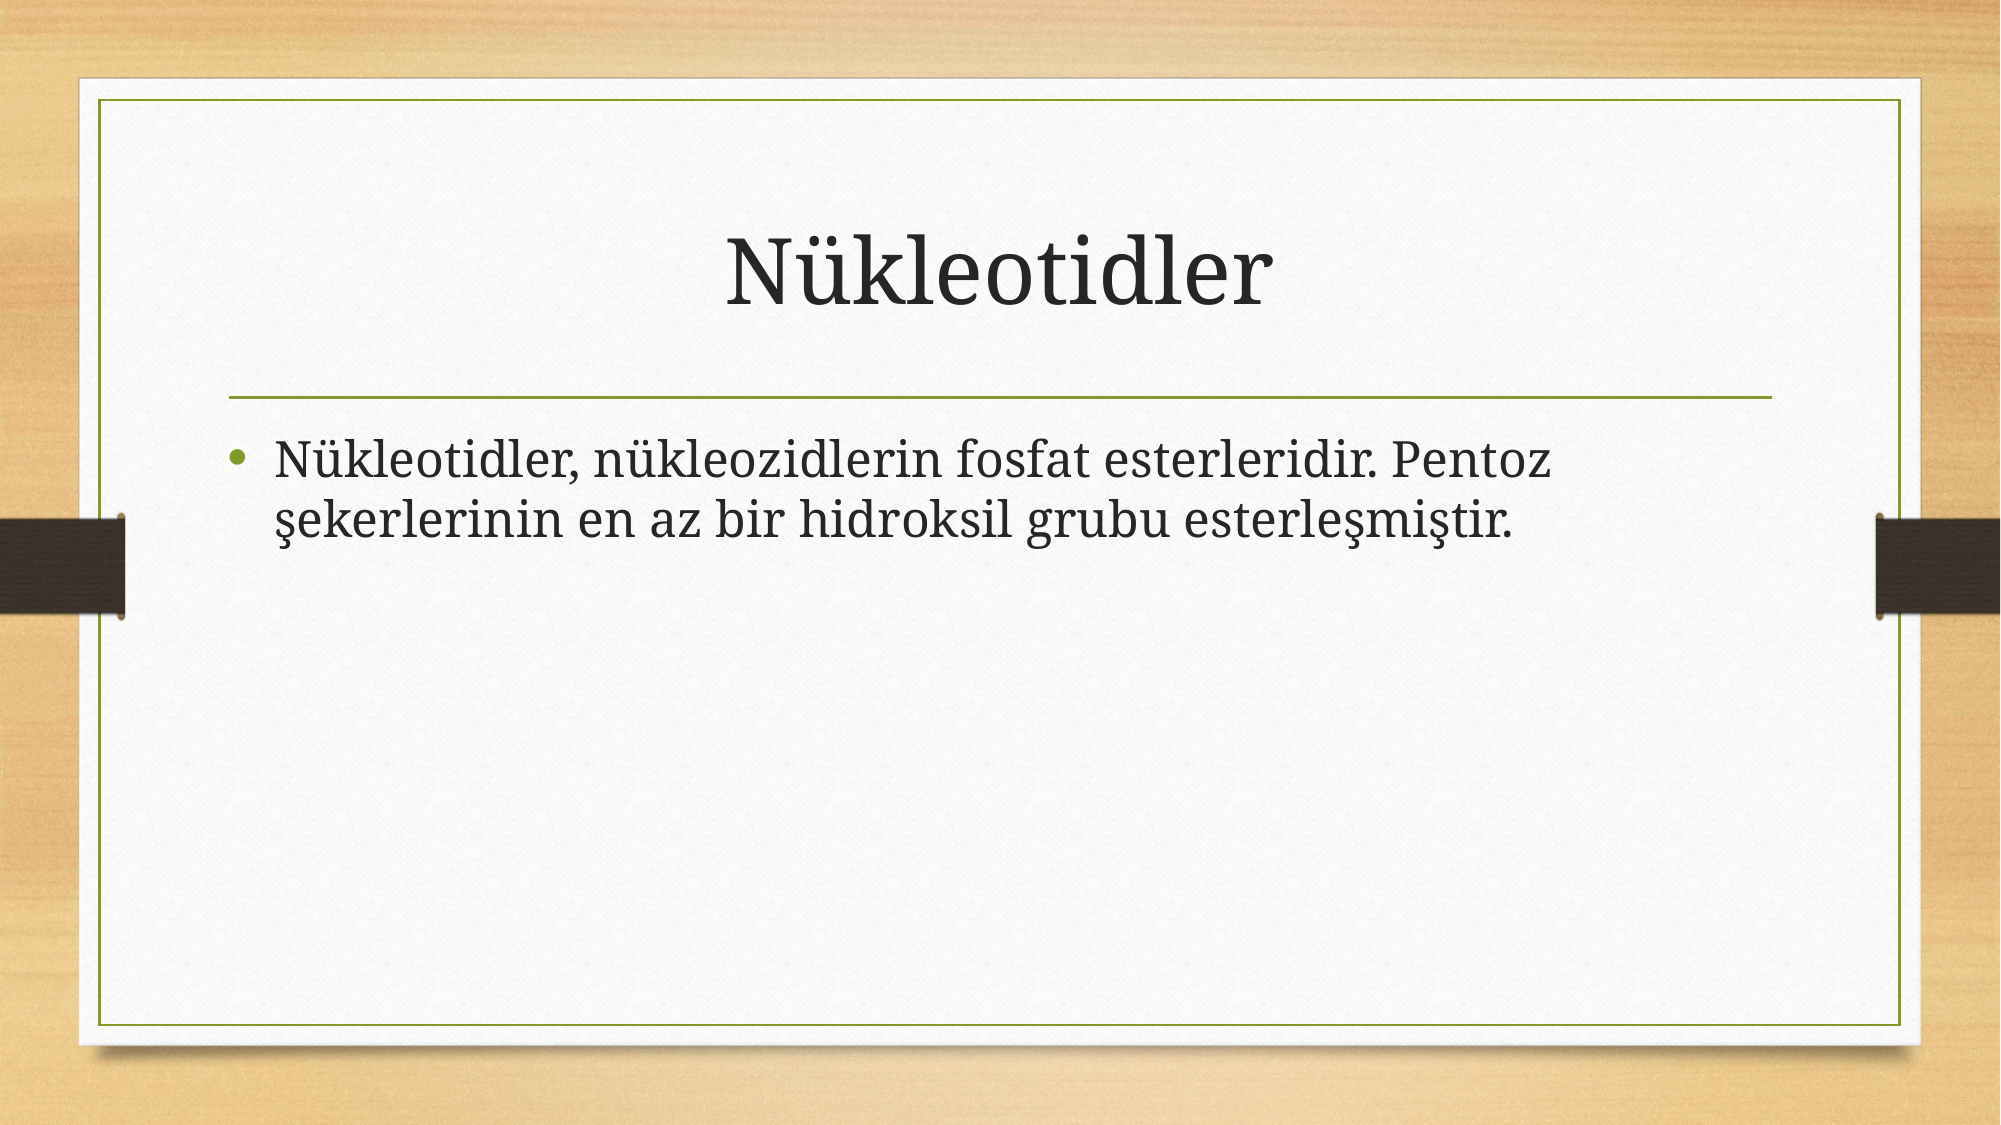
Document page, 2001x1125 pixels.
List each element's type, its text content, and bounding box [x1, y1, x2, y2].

title Nükleotidler [212, 161, 1788, 375]
picture [0, 0, 2001, 1125]
list Nükleotidler, nükleozidlerin fosfat esterleridir. Pentoz şekerlerinin en az bir hidroksil grubu esterleşmiştir. [212, 419, 1788, 964]
